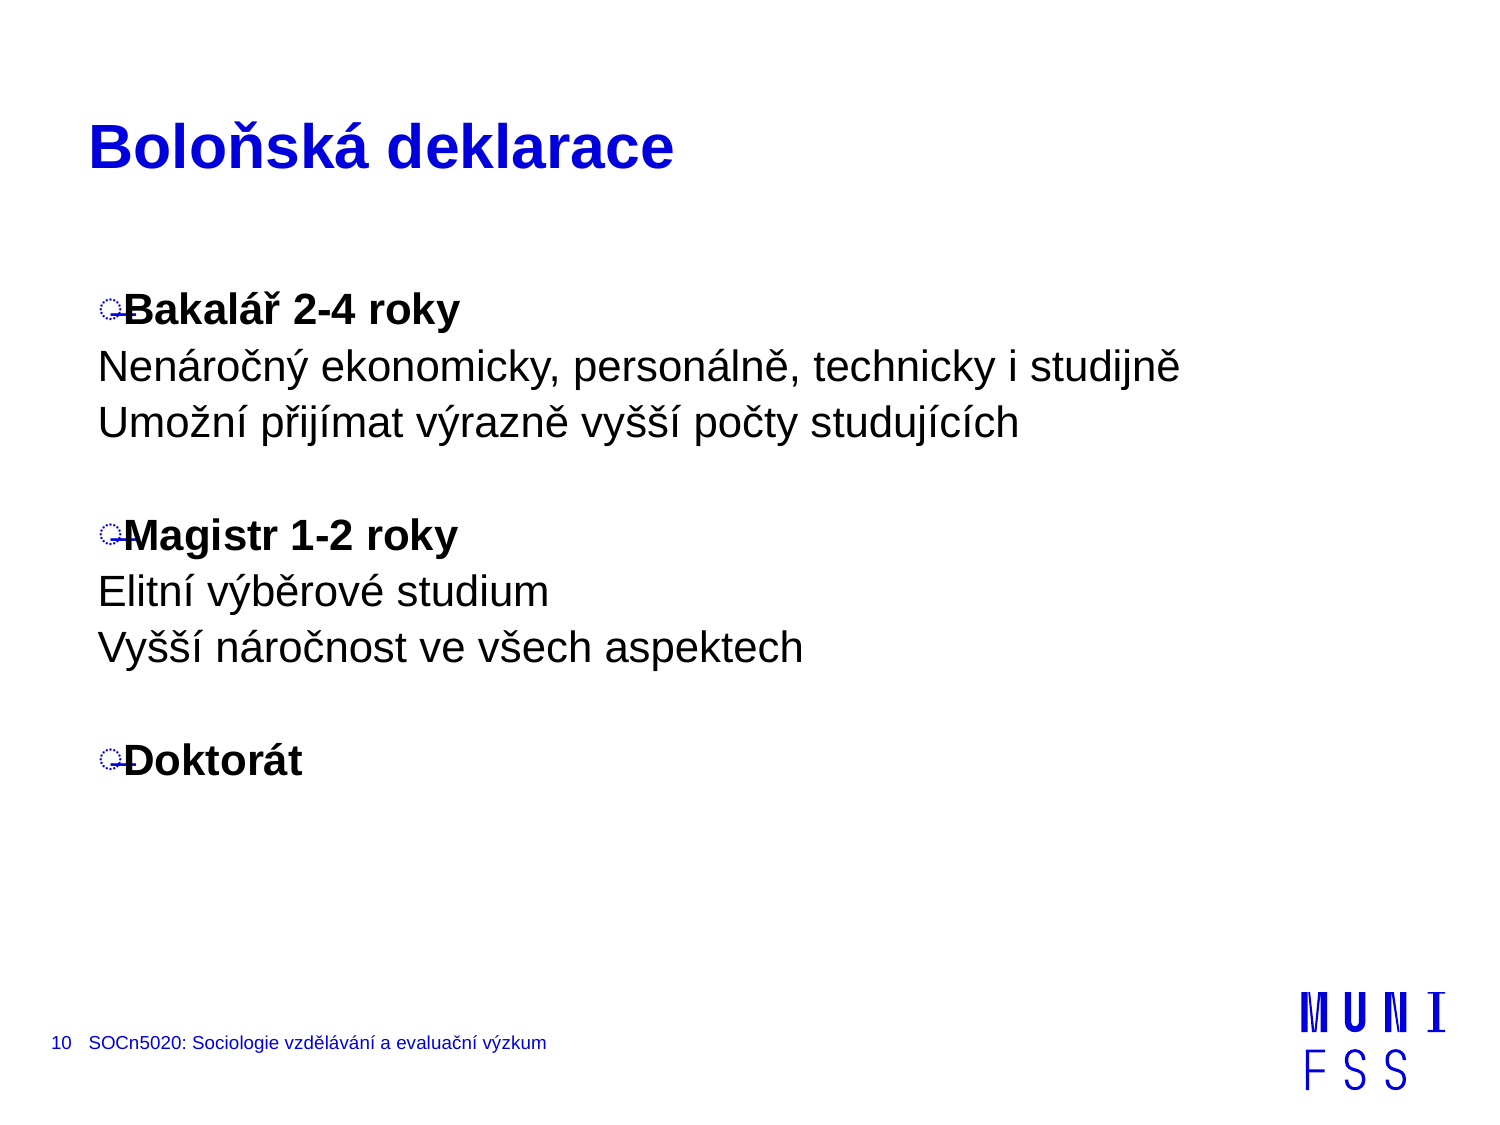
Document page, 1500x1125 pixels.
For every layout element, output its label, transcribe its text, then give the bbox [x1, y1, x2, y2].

list Bakalář 2-4 roky Nenáročný ekonomicky, personálně, technicky i studijně Umožní přijímat výrazně vyšší počty studujících Magistr 1-2 roky Elitní výběrové studium Vyšší náročnost ve všech aspektech Doktorát [88, 277, 1412, 957]
footer SOCn5020: Sociologie vzdělávání a evaluační výzkum [88, 1021, 1063, 1063]
title Boloňská deklarace [88, 118, 1412, 193]
slide_number 10 [50, 1021, 82, 1063]
